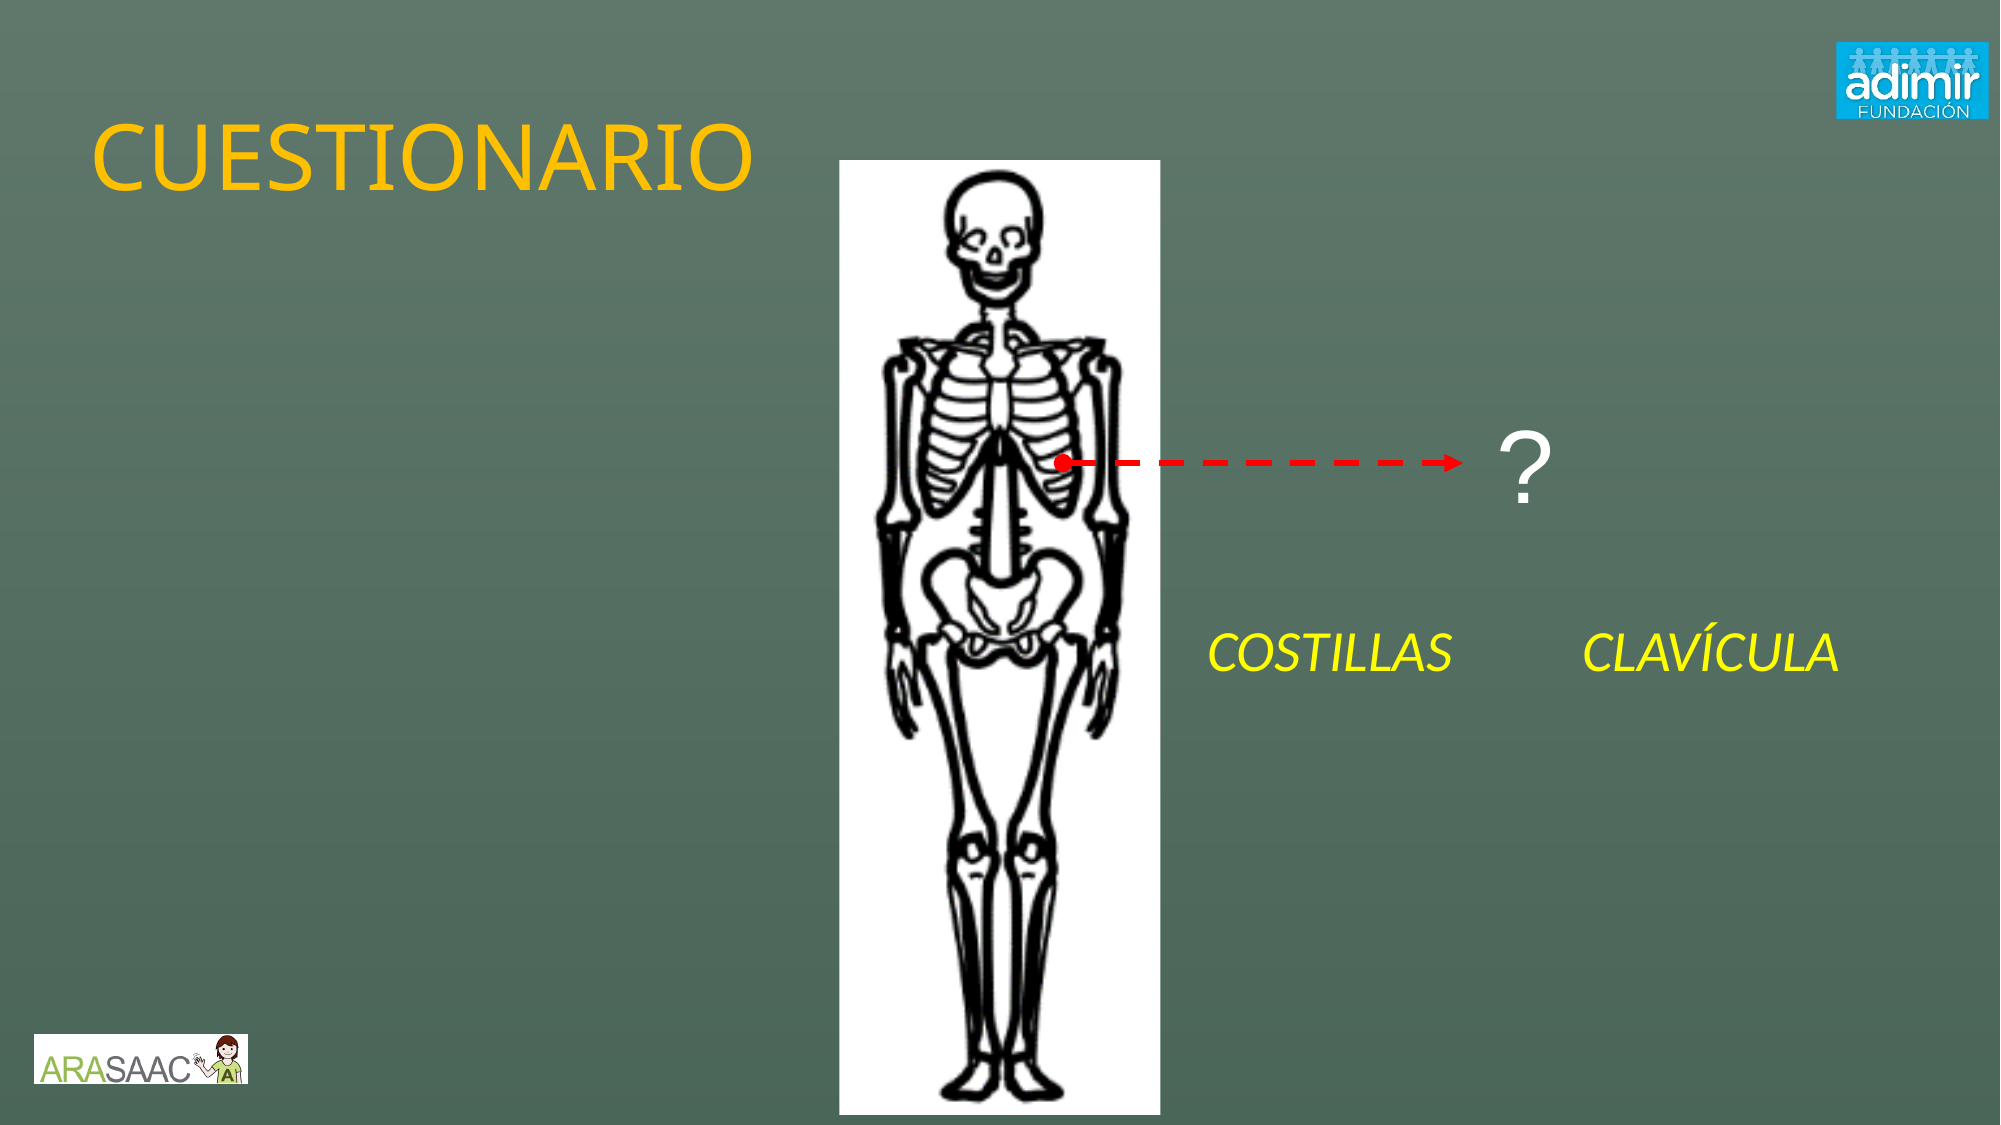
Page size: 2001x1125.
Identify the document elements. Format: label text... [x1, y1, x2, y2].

picture [1846, 49, 1979, 99]
title CUESTIONARIO [74, 51, 837, 270]
picture [1884, 106, 1889, 116]
text_box ? [1481, 392, 1594, 533]
picture [1898, 106, 1905, 119]
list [839, 160, 1161, 1115]
picture [34, 1034, 248, 1084]
picture [1915, 106, 1921, 115]
text_box CLAVÍCULA [1539, 606, 1856, 691]
text_box COSTILLAS [1163, 606, 1535, 691]
